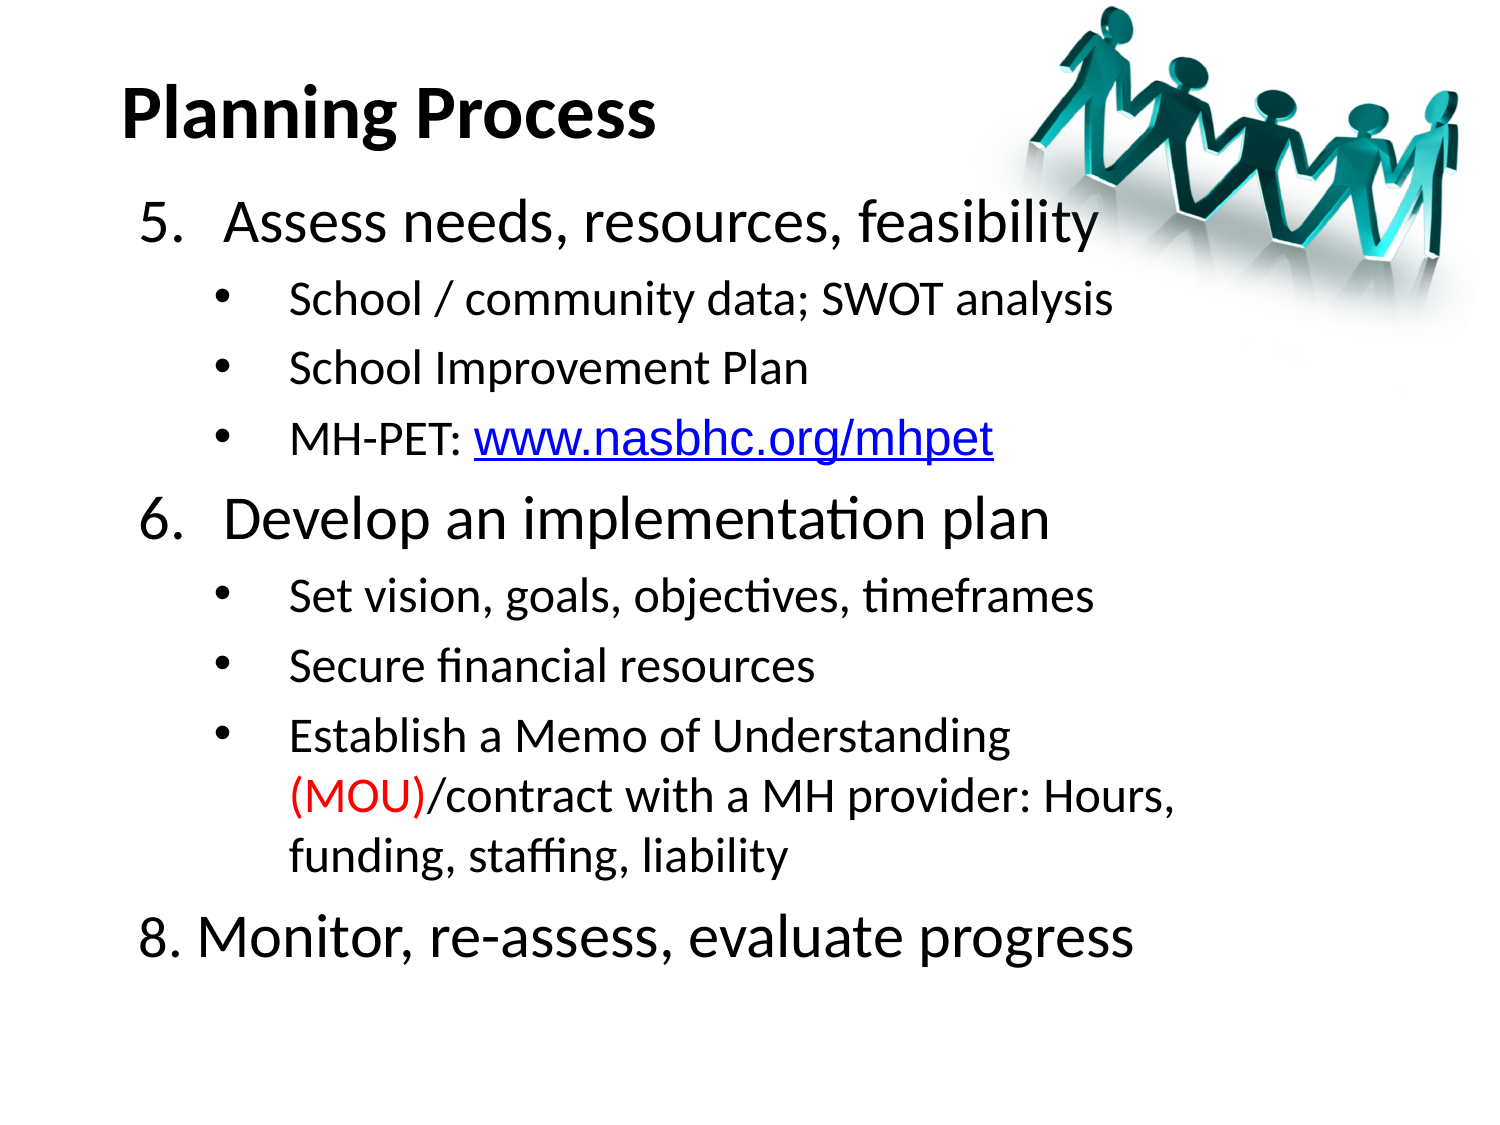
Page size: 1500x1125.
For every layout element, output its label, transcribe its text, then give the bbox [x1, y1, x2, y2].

title Planning Process [106, 37, 967, 179]
picture [941, 0, 1500, 409]
subtitle Assess needs, resources, feasibility School / community data; SWOT analysis School Improvement Plan MH-PET: www.nasbhc.org/mhpet Develop an implementation plan Set vision, goals, objectives, timeframes Secure financial resources Establish a Memo of Understanding (MOU)/contract with a MH provider: Hours, funding, staffing, liability 8. Monitor, re-assess, evaluate progress [123, 172, 1353, 1023]
